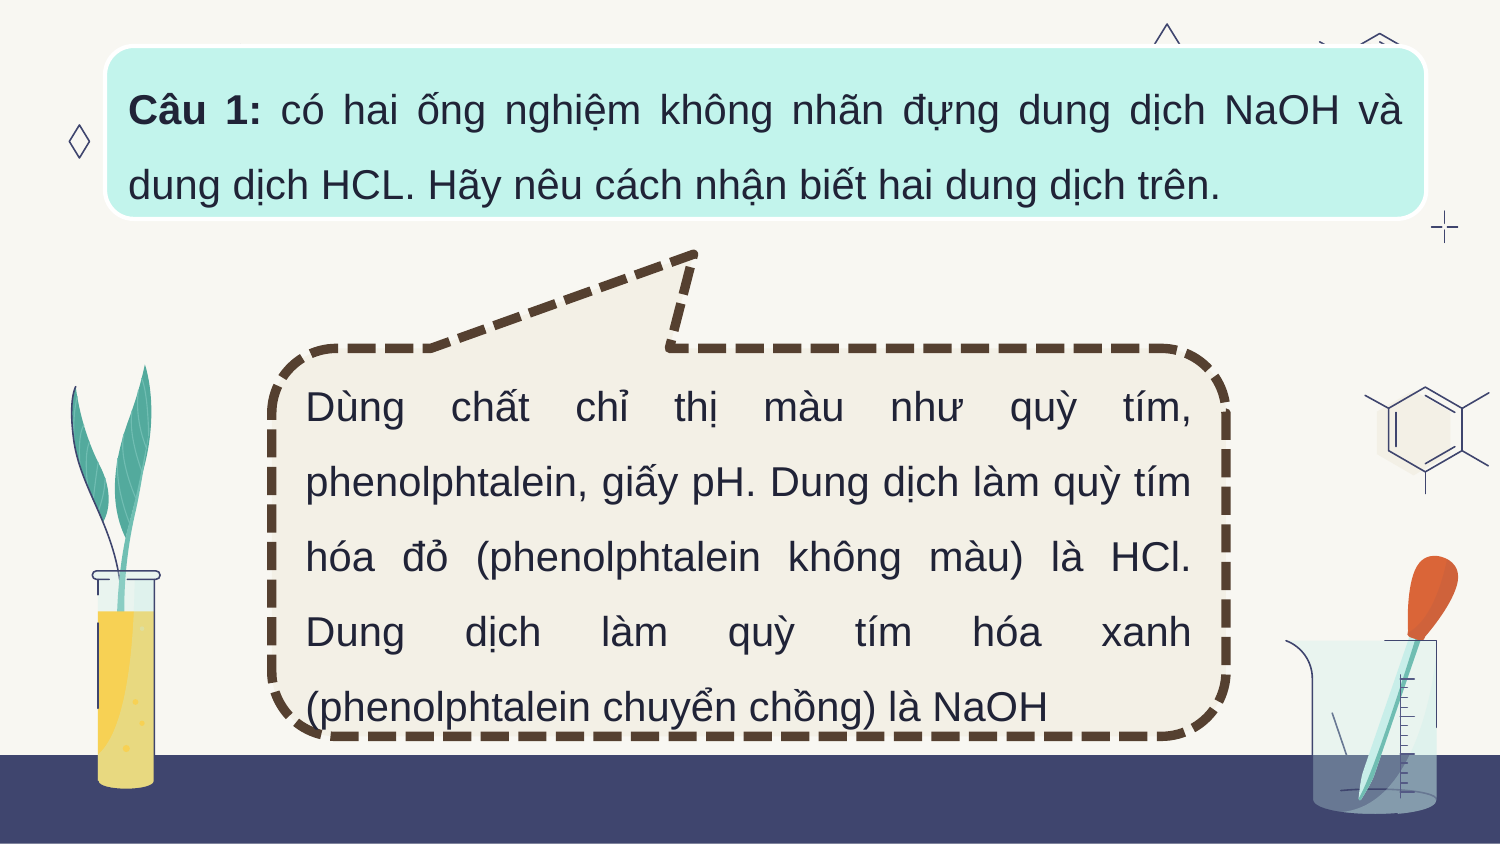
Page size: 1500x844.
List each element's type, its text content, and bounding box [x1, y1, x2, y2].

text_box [67, 364, 161, 629]
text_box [91, 570, 161, 793]
text_box Câu 1: có hai ống nghiệm không nhãn đựng dung dịch NaOH và dung dịch HCL. Hãy nêu cách nhận biết hai dung dịch trên. [102, 43, 1429, 222]
text_box Dùng chất chỉ thị màu như quỳ tím, phenolphtalein, giấy pH. Dung dịch làm quỳ tím hóa đỏ (phenolphtalein không màu) là HCl. Dung dịch làm quỳ tím hóa xanh (phenolphtalein chuyển chồng) là NaOH [269, 252, 1229, 739]
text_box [1285, 555, 1464, 818]
